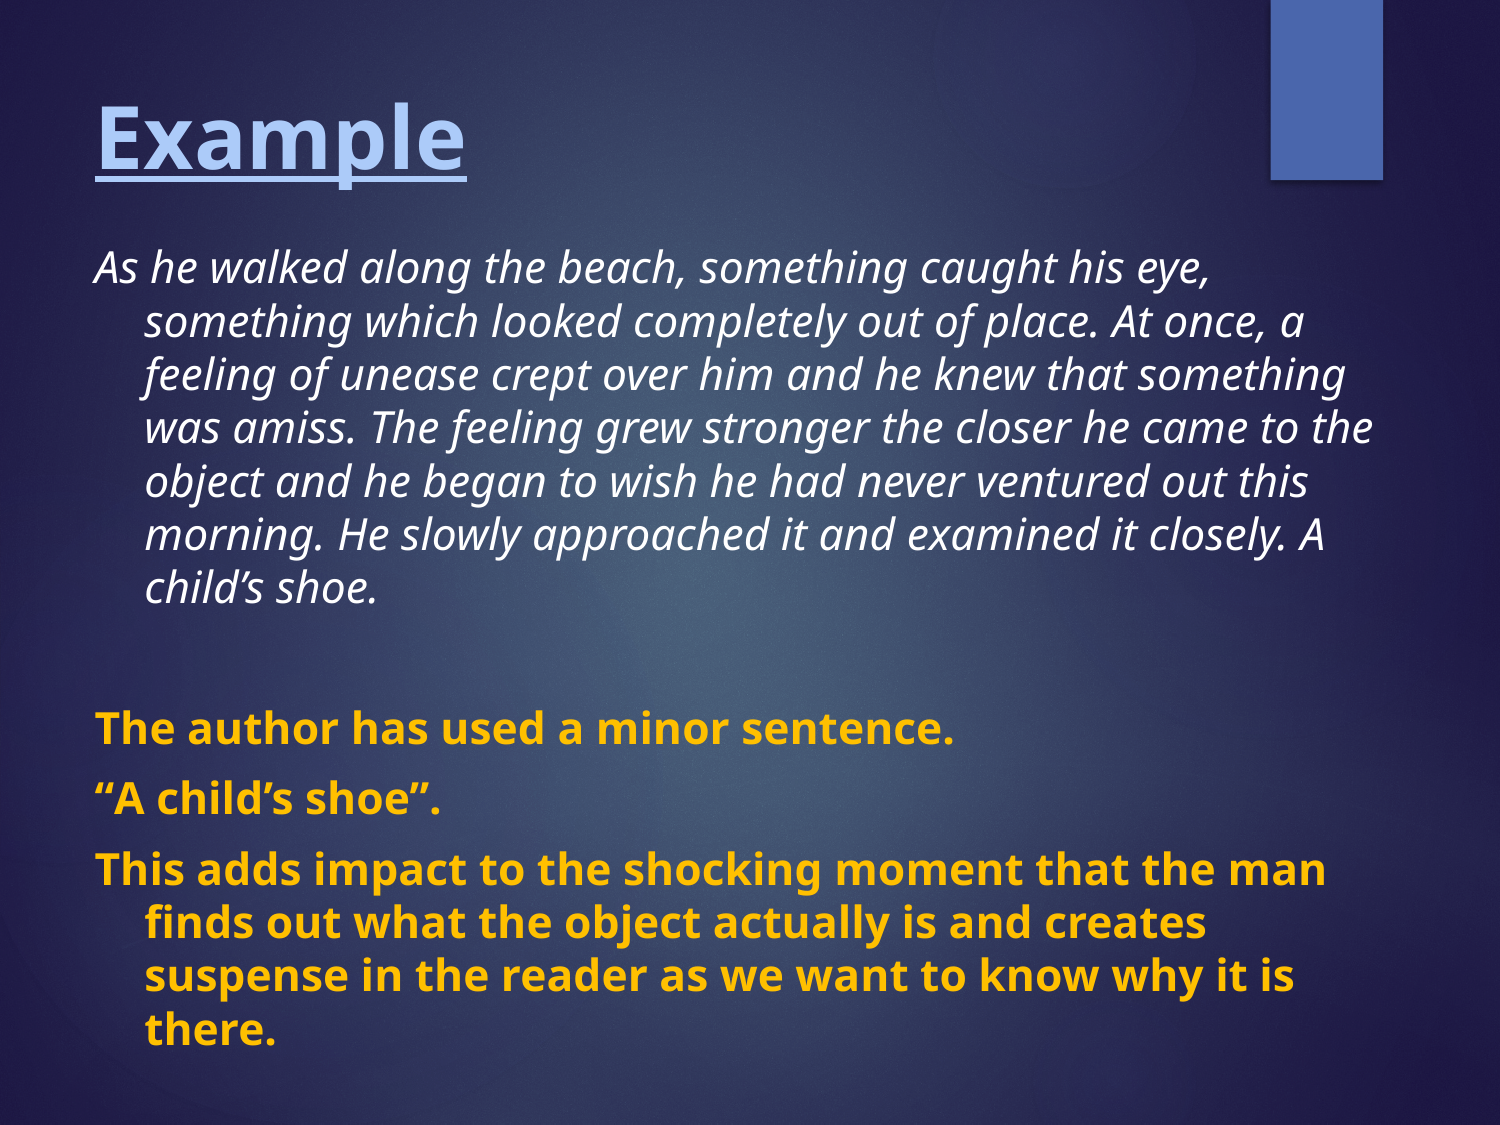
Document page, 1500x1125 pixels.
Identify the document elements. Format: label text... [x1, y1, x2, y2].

title Example [79, 74, 1237, 231]
list As he walked along the beach, something caught his eye, something which looked completely out of place. At once, a feeling of unease crept over him and he knew that something was amiss. The feeling grew stronger the closer he came to the object and he began to wish he had never ventured out this morning. He slowly approached it and examined it closely. A child’s shoe. The author has used a minor sentence. “A child’s shoe”. This adds impact to the shocking moment that the man finds out what the object actually is and creates suspense in the reader as we want to know why it is there. [79, 231, 1436, 1071]
